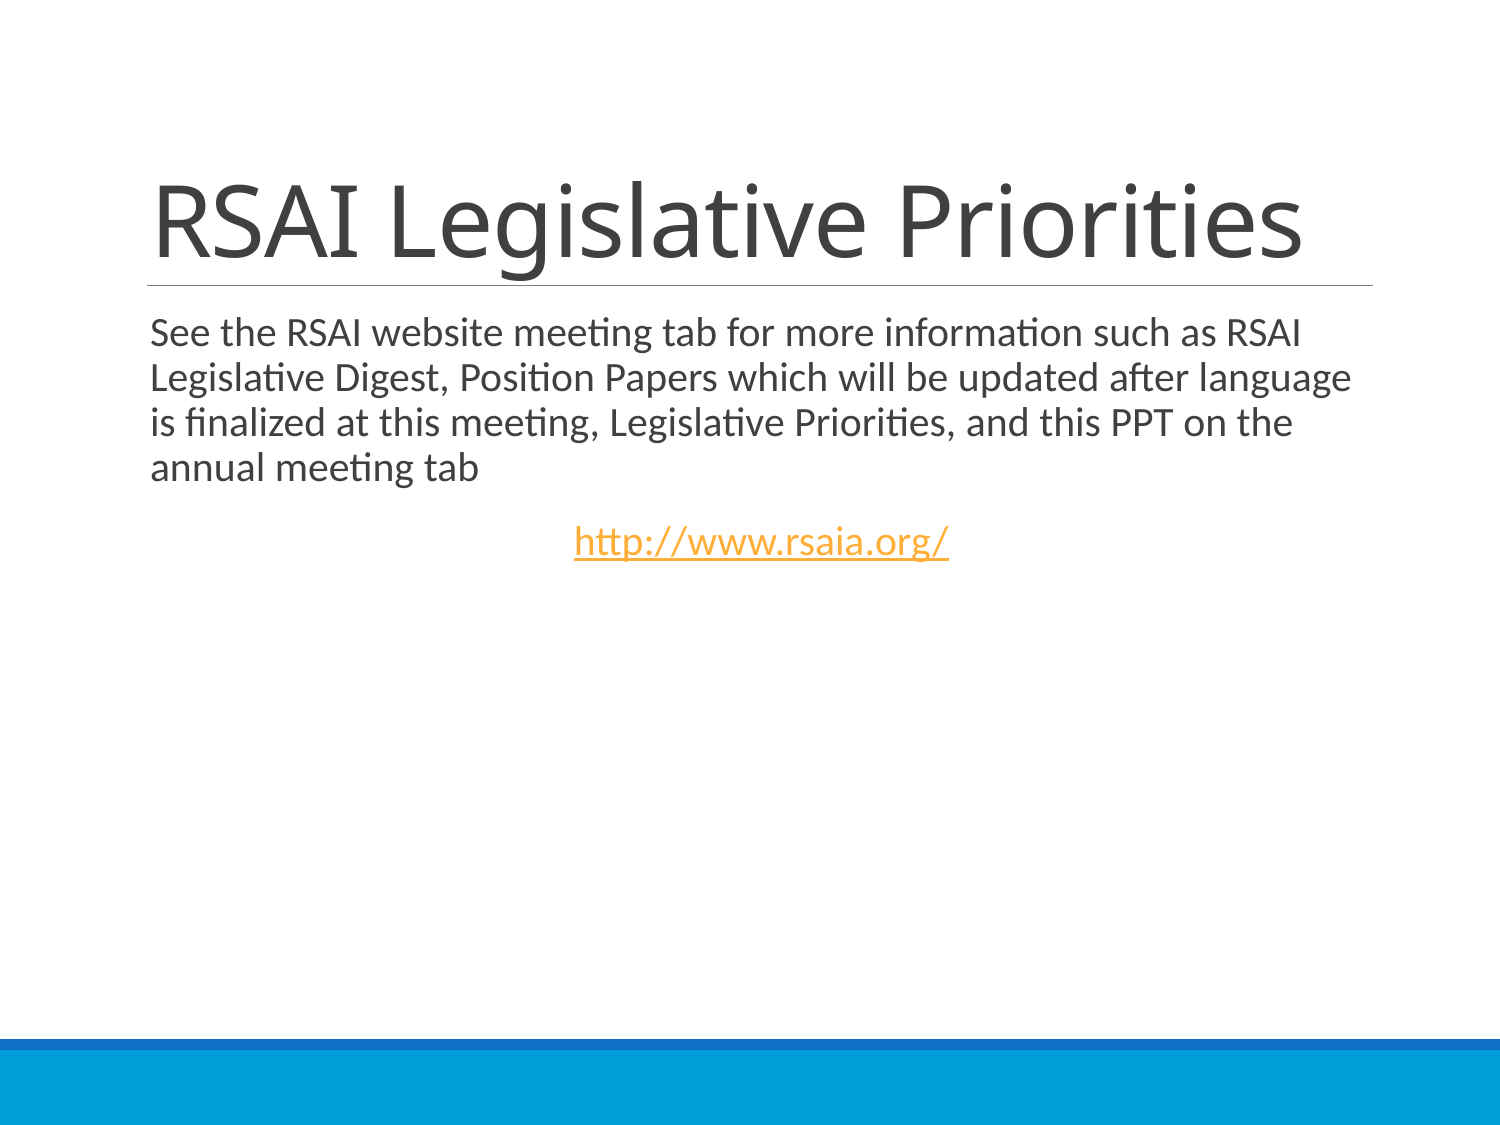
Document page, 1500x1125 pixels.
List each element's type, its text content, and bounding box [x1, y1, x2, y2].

title RSAI Legislative Priorities [135, 47, 1373, 285]
list See the RSAI website meeting tab for more information such as RSAI Legislative Digest, Position Papers which will be updated after language is finalized at this meeting, Legislative Priorities, and this PPT on the annual meeting tab http://www.rsaia.org/ [135, 302, 1373, 963]
